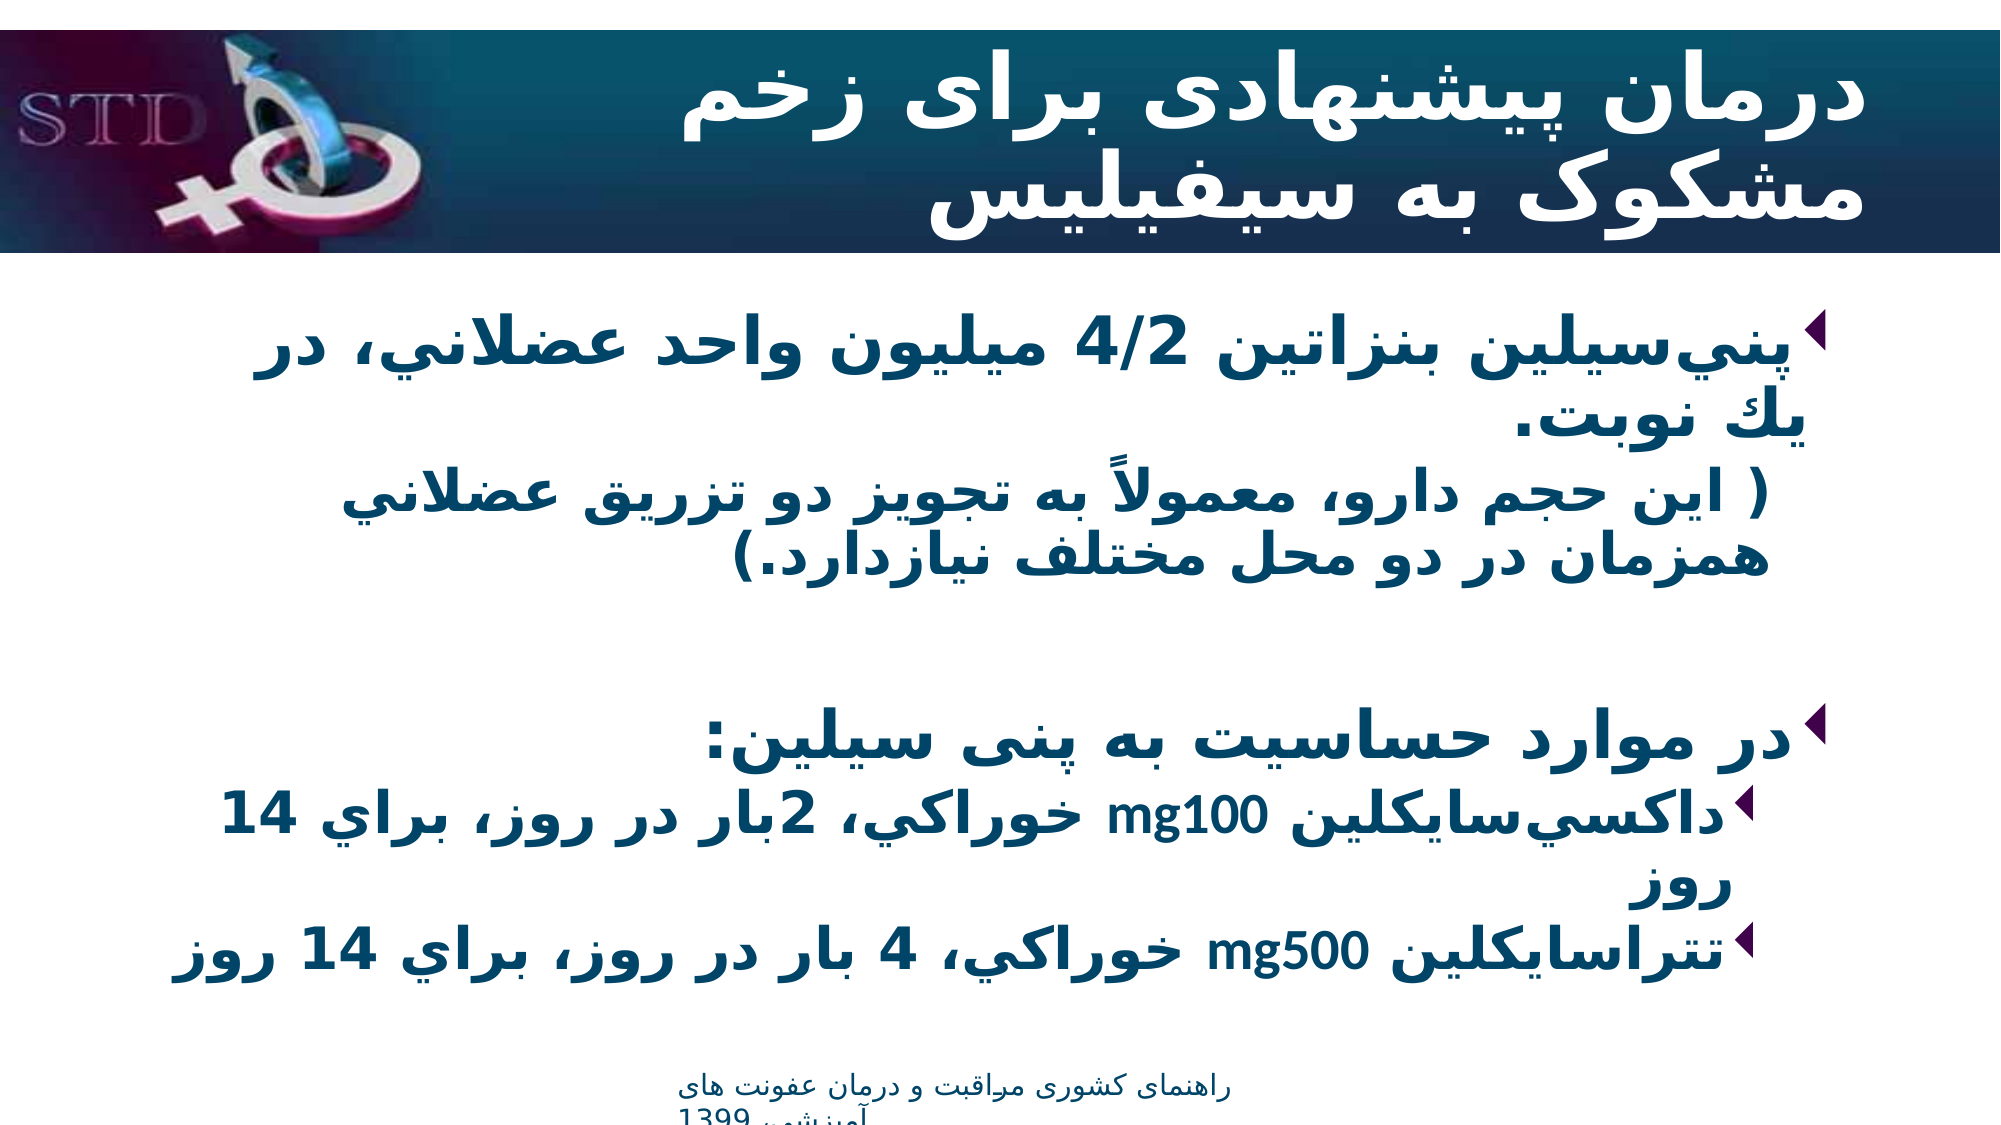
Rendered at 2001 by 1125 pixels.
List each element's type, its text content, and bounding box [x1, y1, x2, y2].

picture [0, 30, 2000, 253]
list پني‌سيلين بنزاتين 4/2 ميليون واحد عضلاني، در يك نوبت. ( اين حجم دارو، معمولاً به تجويز دو تزريق عضلاني همزمان در دو محل مختلف نيازدارد.) در موارد حساسیت به پنی سیلین: داكسي‌سايكلين mg100 خوراكي، 2بار در روز، براي 14 روز تتراسايكلين mg500 خوراكي، 4 بار در روز، براي 14 روز [137, 299, 1863, 1014]
title درمان پیشنهادی برای زخم مشکوک به سیفیلیس [422, 30, 1886, 248]
